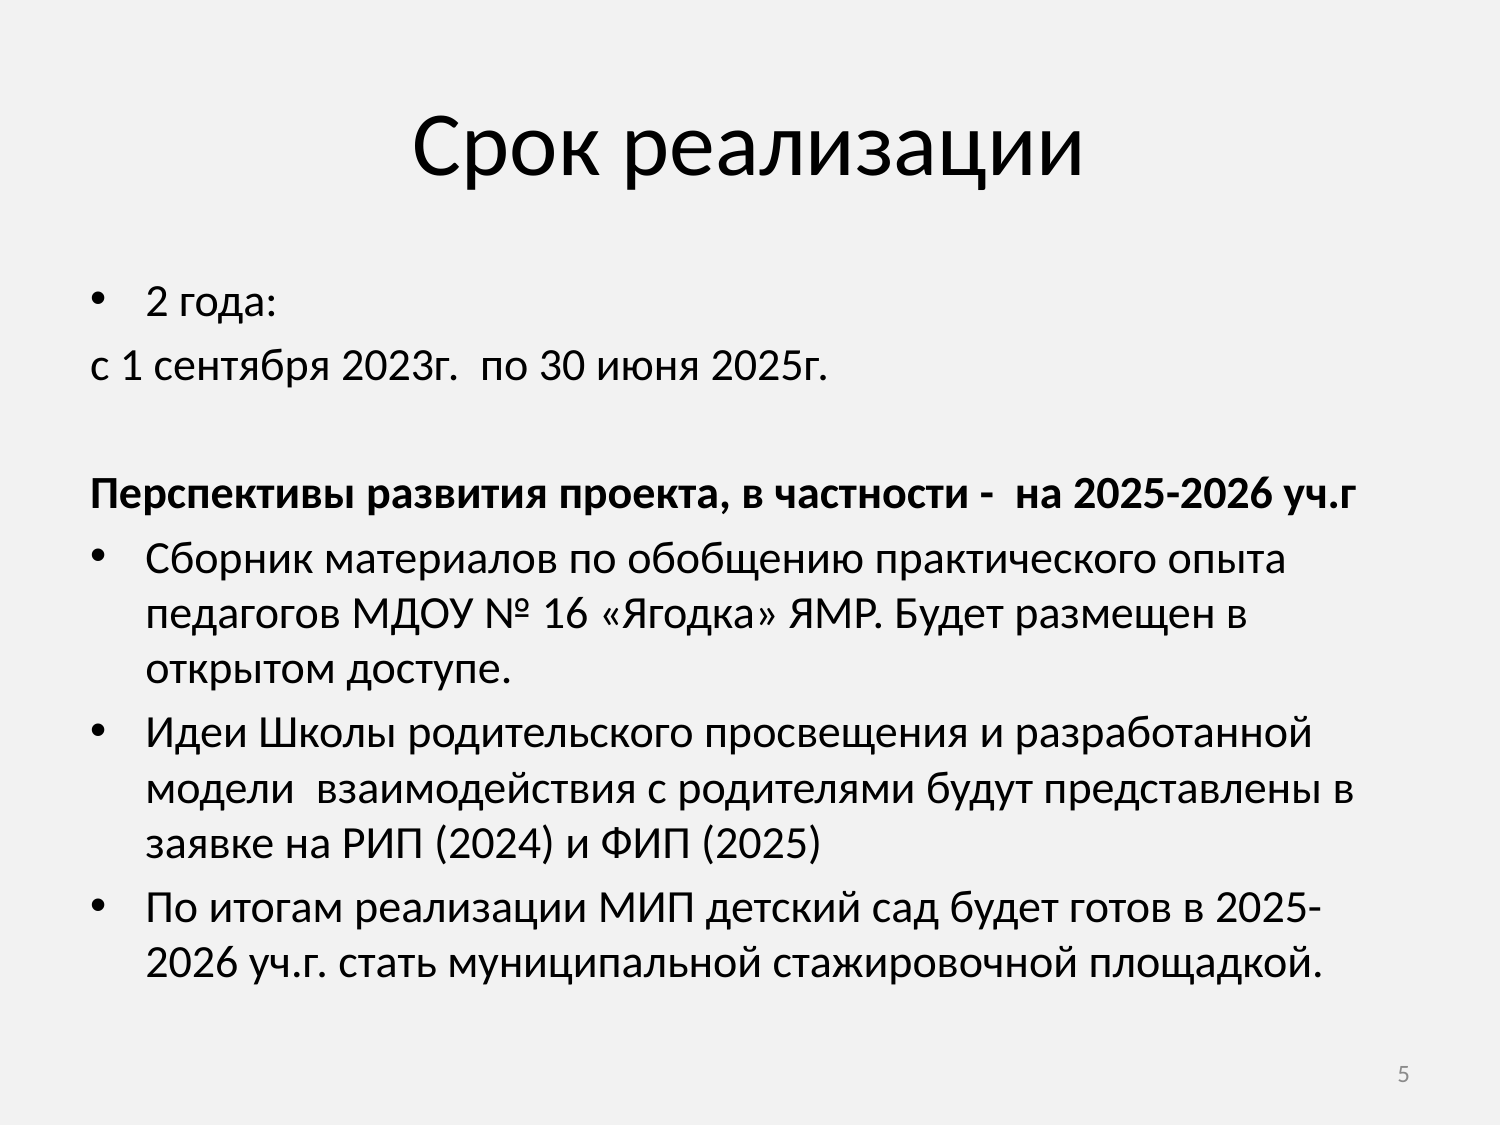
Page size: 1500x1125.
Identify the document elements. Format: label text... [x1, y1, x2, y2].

title Срок реализации [75, 45, 1425, 233]
slide_number 5 [1074, 1042, 1425, 1103]
list 2 года: с 1 сентября 2023г. по 30 июня 2025г. Перспективы развития проекта, в частности - на 2025-2026 уч.г Сборник материалов по обобщению практического опыта педагогов МДОУ № 16 «Ягодка» ЯМР. Будет размещен в открытом доступе. Идеи Школы родительского просвещения и разработанной модели взаимодействия с родителями будут представлены в заявке на РИП (2024) и ФИП (2025) По итогам реализации МИП детский сад будет готов в 2025-2026 уч.г. стать муниципальной стажировочной площадкой. [75, 262, 1425, 1005]
